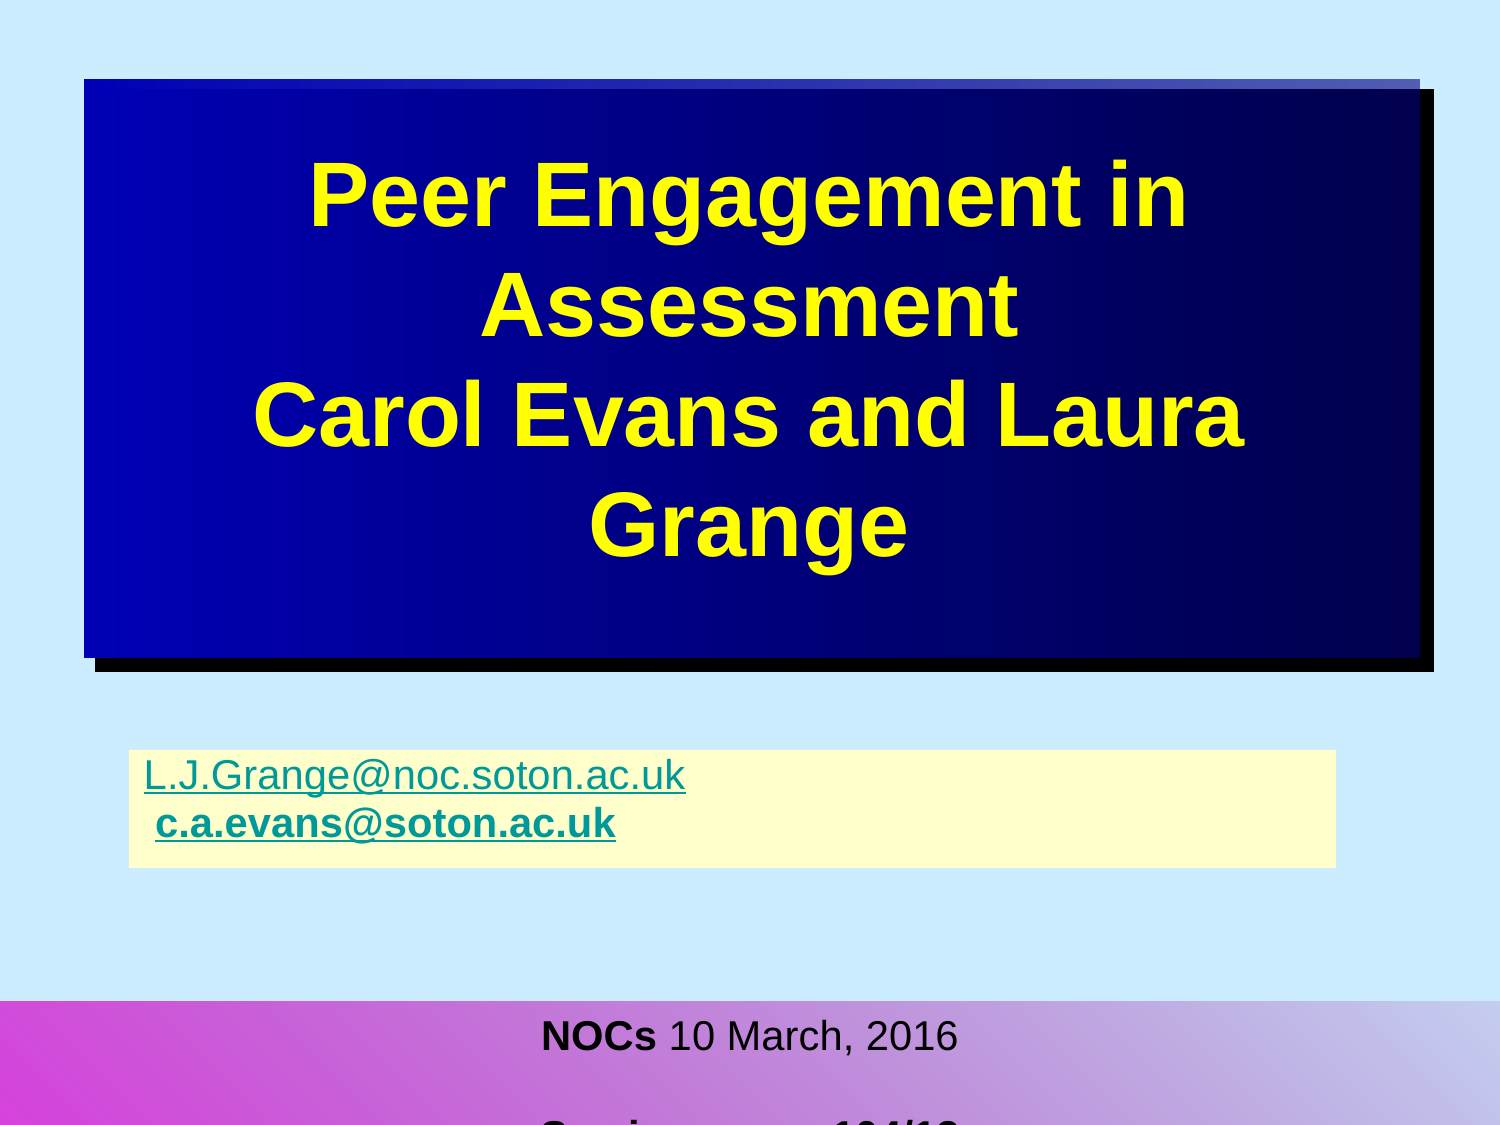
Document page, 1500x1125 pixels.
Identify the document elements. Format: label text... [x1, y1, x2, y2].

text_box [96, 90, 1432, 670]
title Peer Engagement in Assessment Carol Evans and Laura Grange [93, 163, 1406, 657]
text_box [84, 79, 1420, 658]
text_box NOCs 10 March, 2016 Seminar room 104/13 [0, 1001, 1500, 1125]
text_box L.J.Grange@noc.soton.ac.uk c.a.evans@soton.ac.uk [128, 749, 1336, 868]
